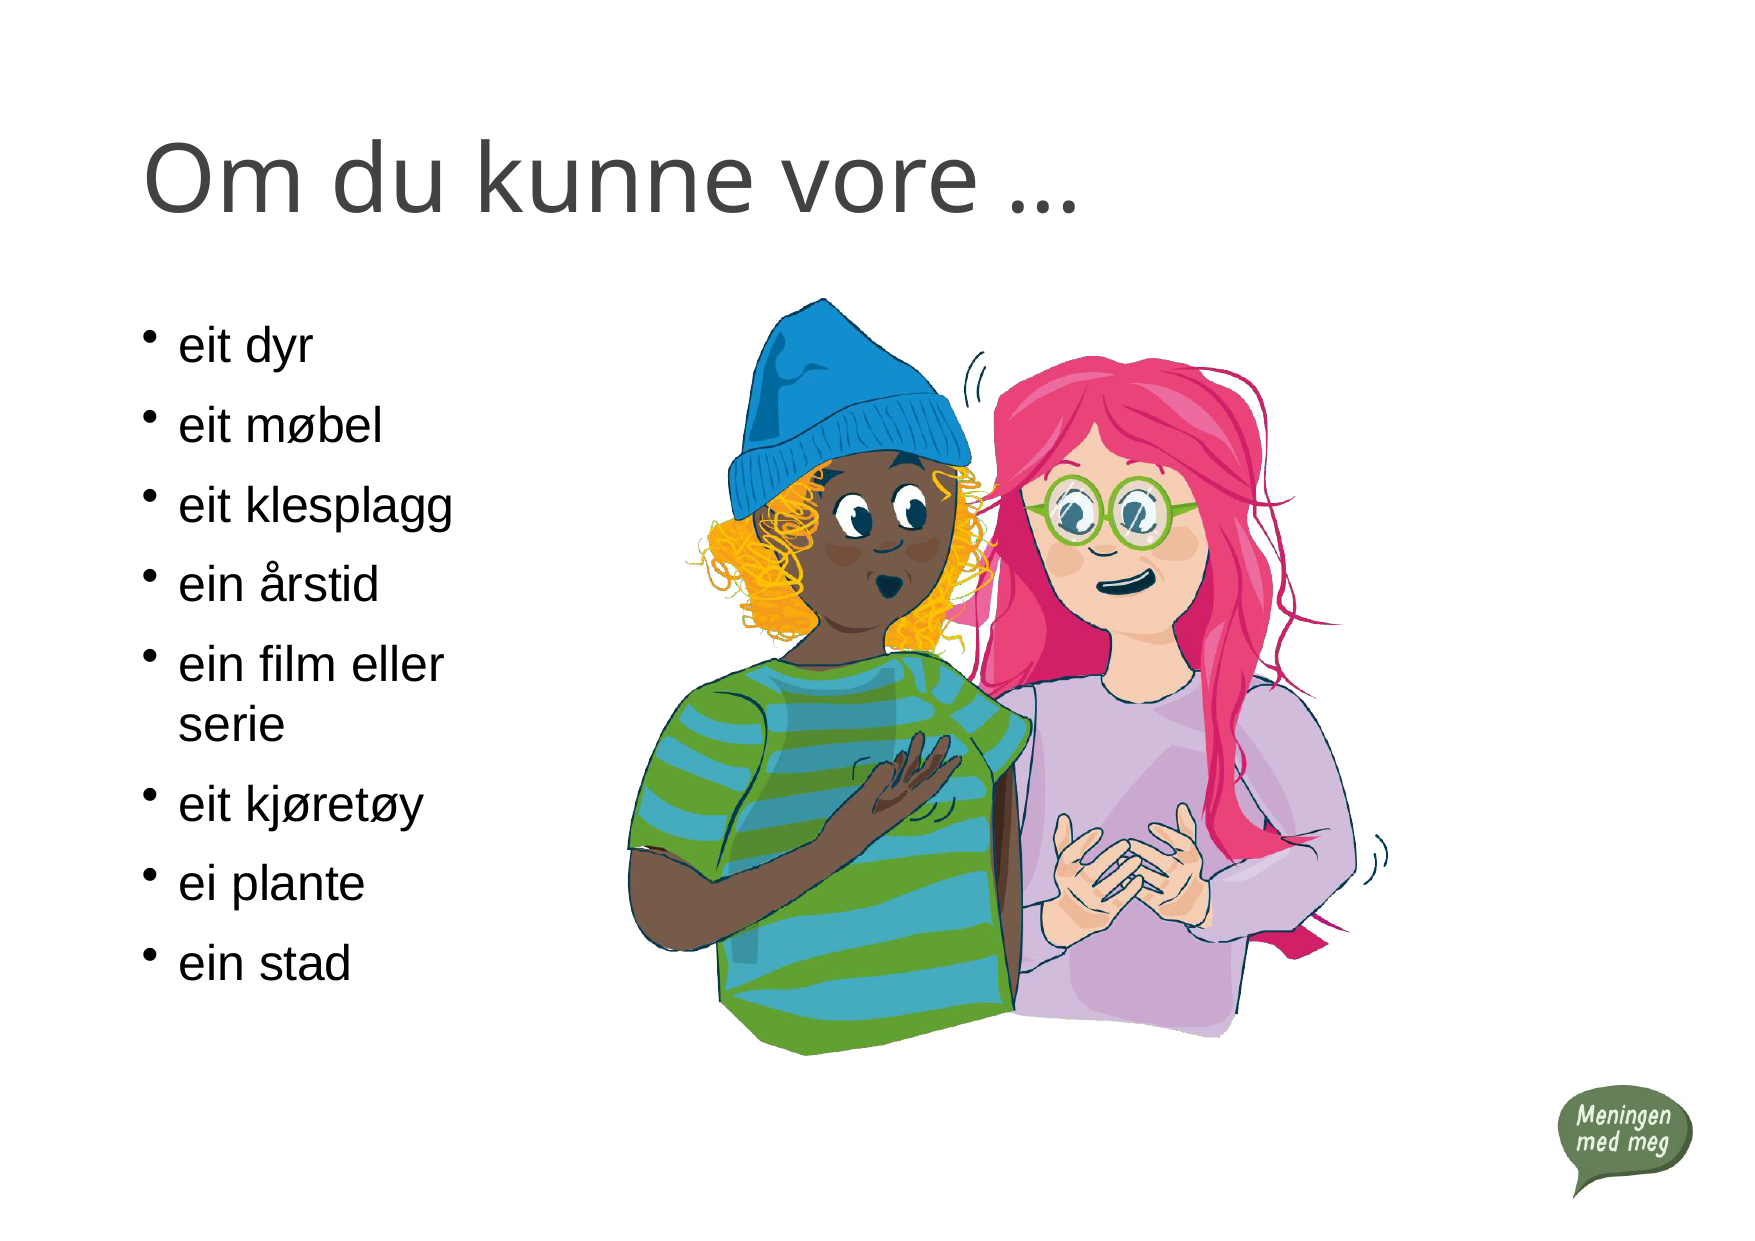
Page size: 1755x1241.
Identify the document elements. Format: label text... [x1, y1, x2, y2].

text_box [627, 298, 1389, 1056]
picture [1557, 1084, 1693, 1199]
title Om du kunne vore ... [114, 114, 1640, 324]
text_box eit dyr eit møbel eit klesplagg ein årstid ein film eller serie eit kjøretøy ei plante ein stad [139, 290, 559, 991]
